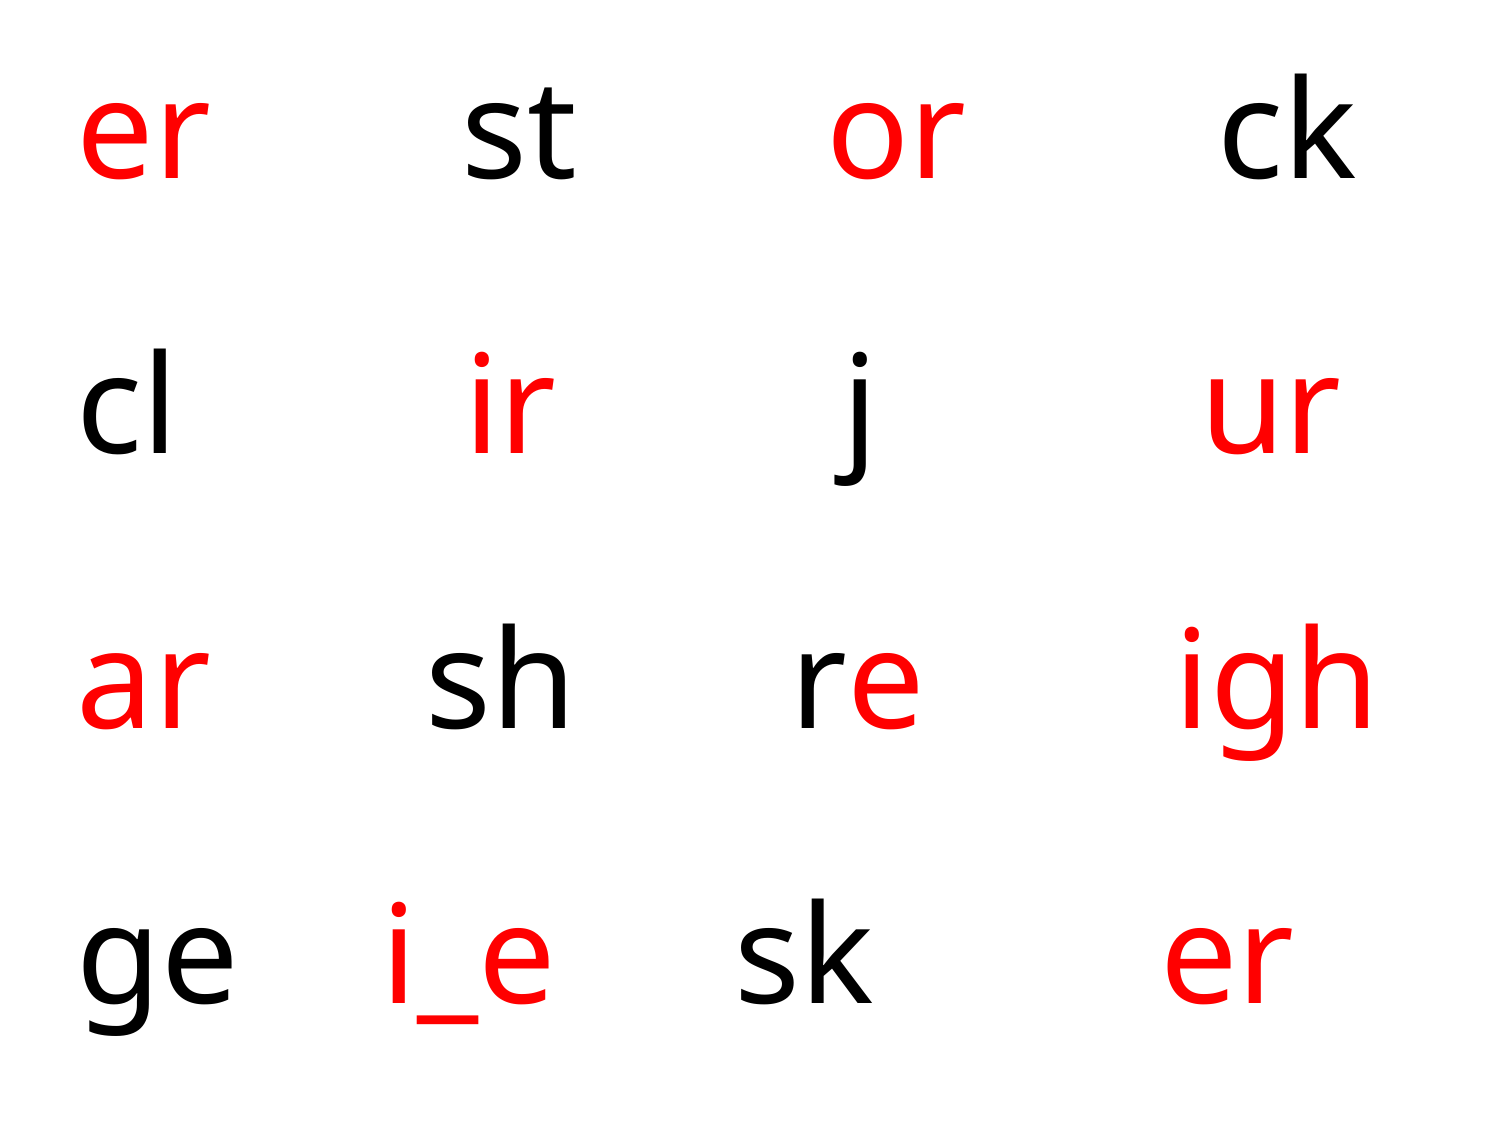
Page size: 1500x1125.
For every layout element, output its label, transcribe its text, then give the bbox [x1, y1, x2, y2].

text_box er st or ck cl ir j ur ar sh re igh ge i_e sk er [26, 34, 1480, 1039]
